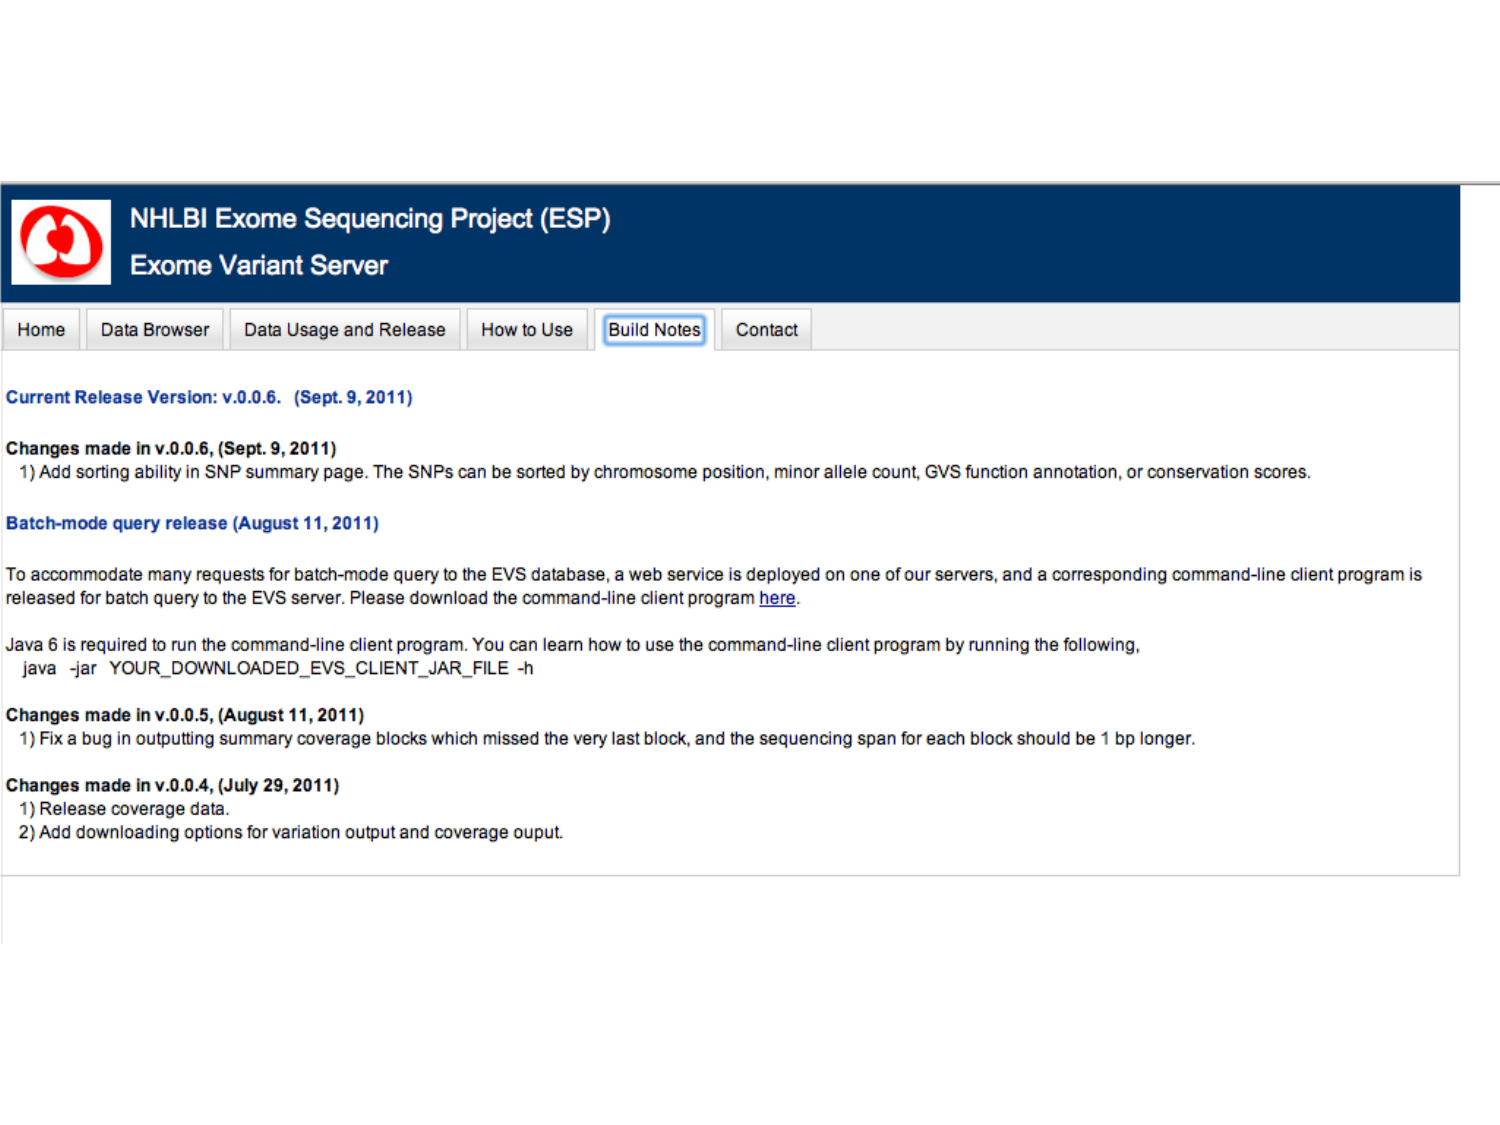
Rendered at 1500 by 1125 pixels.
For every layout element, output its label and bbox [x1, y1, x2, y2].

picture [0, 180, 1500, 944]
